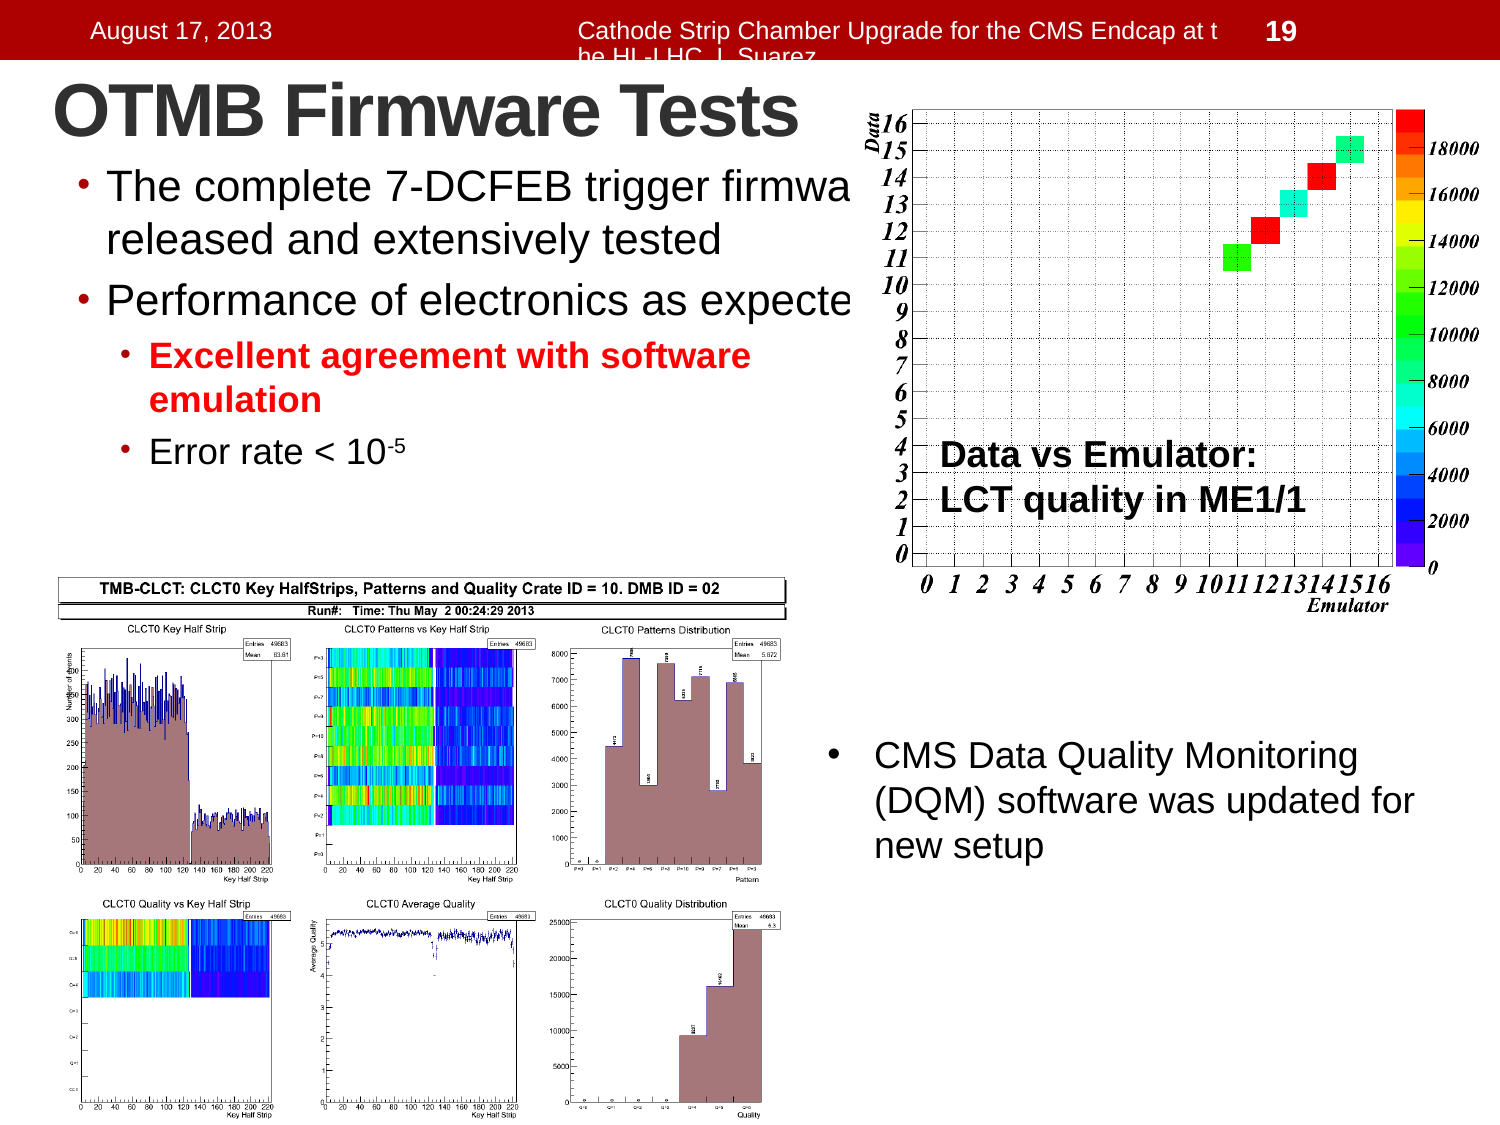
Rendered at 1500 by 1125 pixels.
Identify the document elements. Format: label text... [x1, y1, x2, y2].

list The complete 7-DCFEB trigger firmware released and extensively tested Performance of electronics as expected Excellent agreement with software emulation Error rate < 10-5 [62, 149, 846, 575]
slide_number 19 [1250, 3, 1425, 57]
picture [849, 87, 1481, 625]
title OTMB Firmware Tests [37, 24, 1388, 188]
text_box CMS Data Quality Monitoring (DQM) software was updated for new setup [812, 723, 1481, 874]
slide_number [75, 3, 550, 57]
footer Cathode Strip Chamber Upgrade for the CMS Endcap at the HL-LHC, I. Suarez [562, 3, 1238, 57]
picture [53, 574, 788, 1125]
